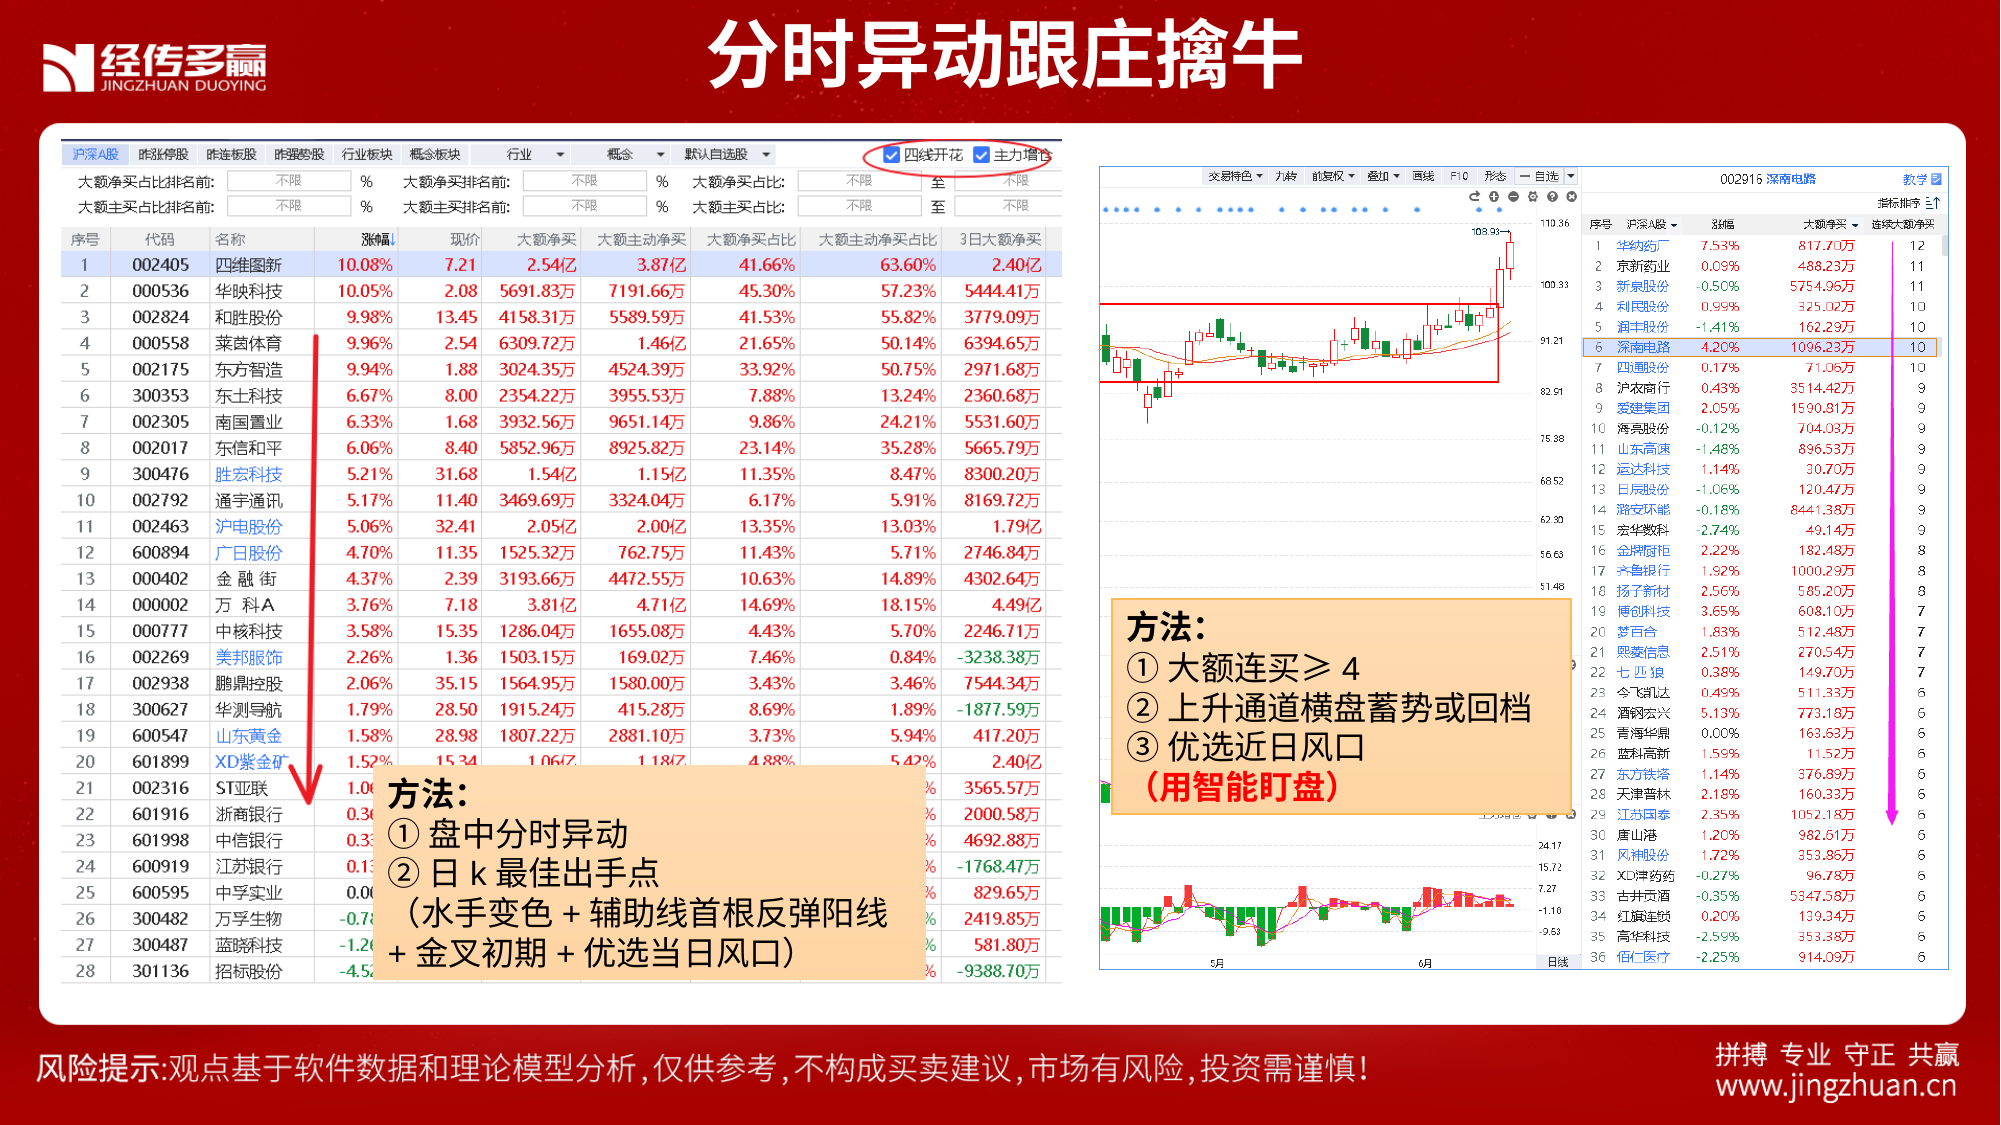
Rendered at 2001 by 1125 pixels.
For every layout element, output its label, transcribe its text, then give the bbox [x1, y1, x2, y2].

text_box 分时异动跟庄擒牛 [502, 0, 1429, 105]
picture [0, 0, 2000, 1125]
